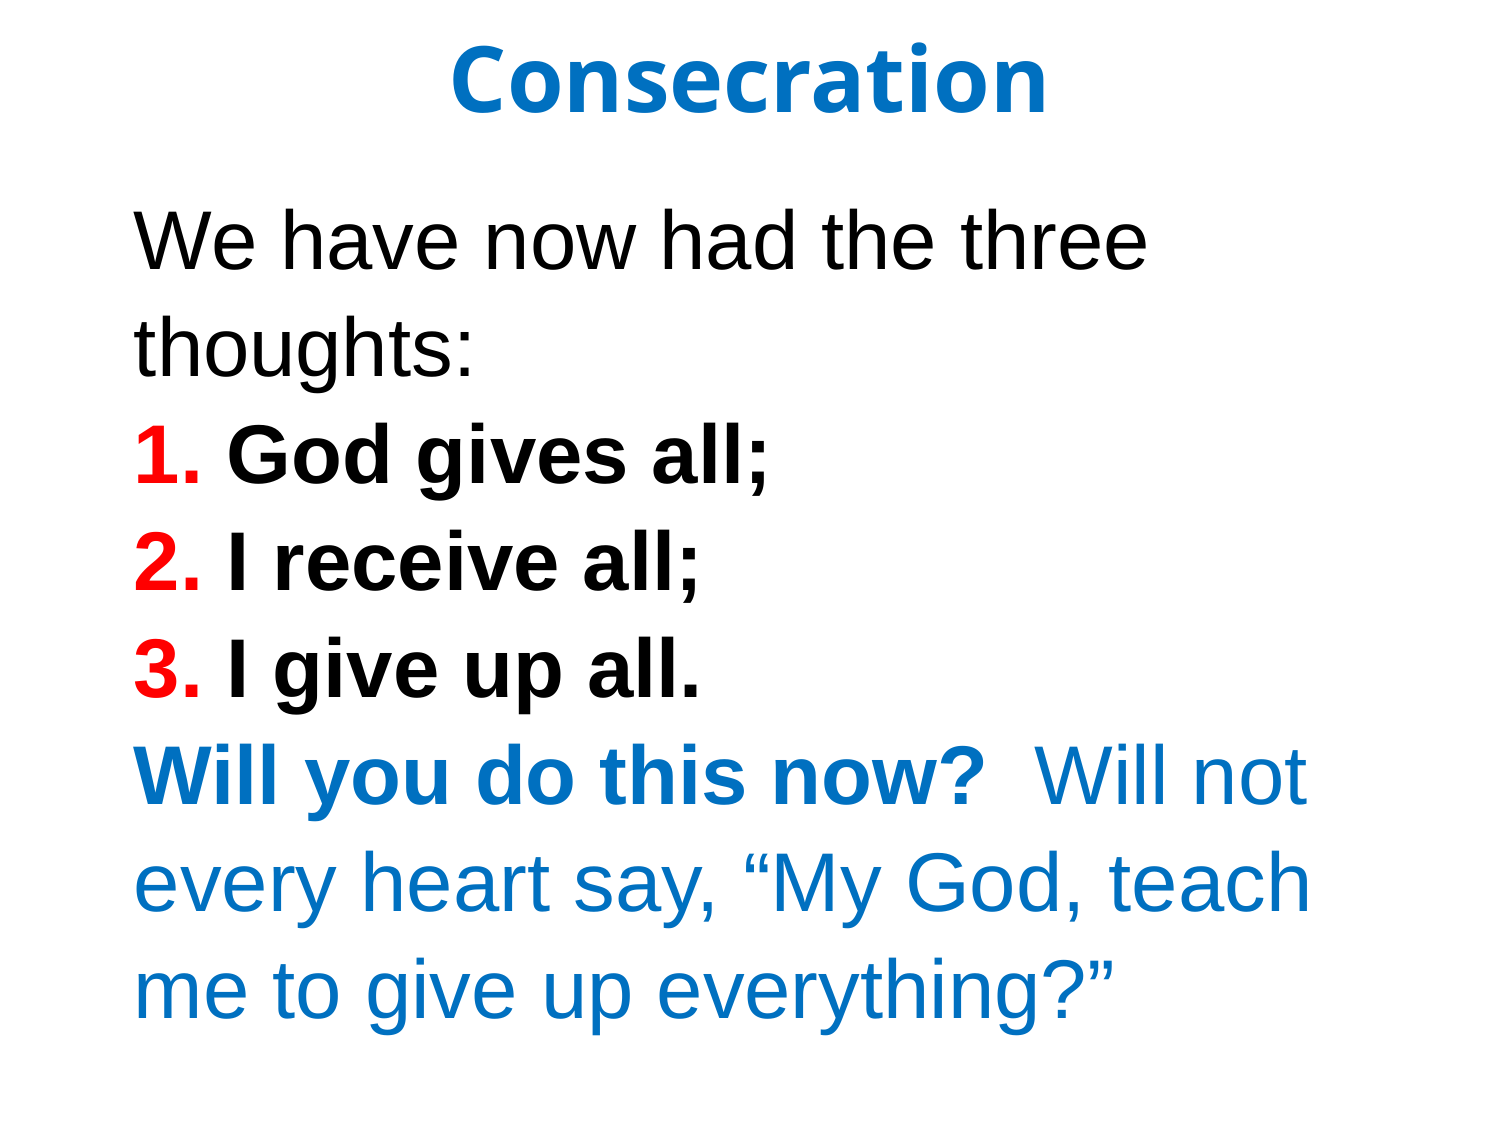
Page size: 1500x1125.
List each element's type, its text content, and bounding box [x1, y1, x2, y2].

text_box Consecration [0, 13, 1500, 138]
text_box We have now had the three thoughts: 1. God gives all; 2. I receive all; 3. I give up all. Will you do this now? Will not every heart say, “My God, teach me to give up everything?” [119, 172, 1436, 1043]
